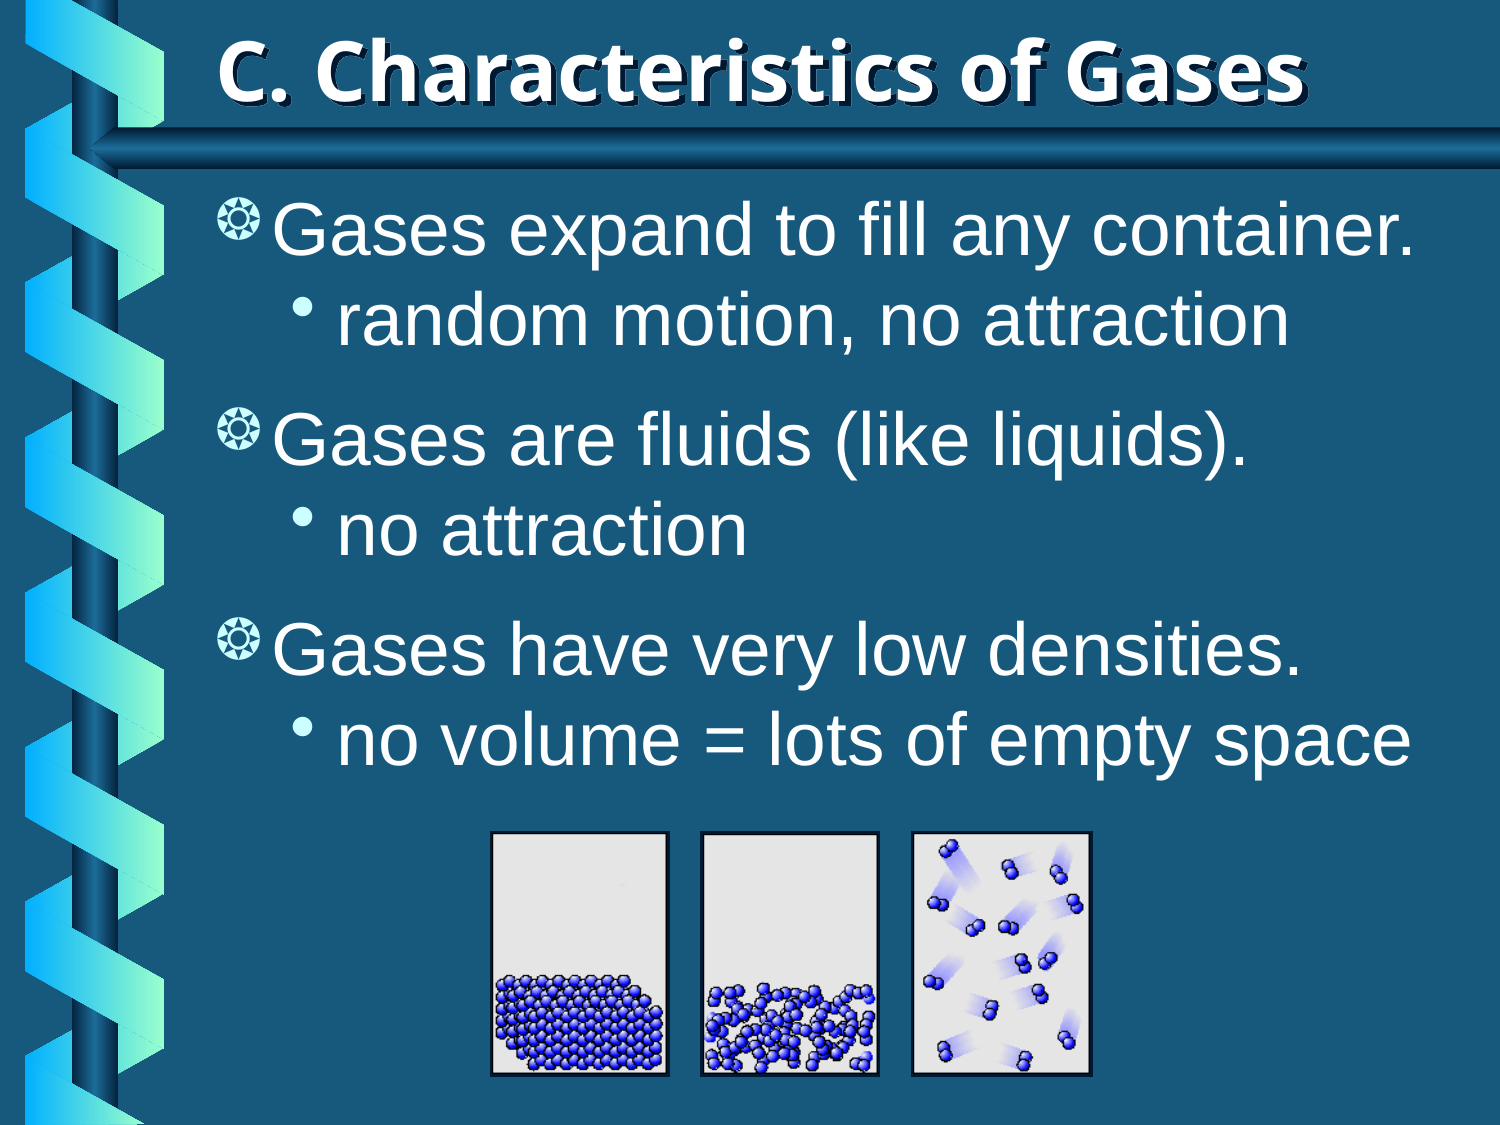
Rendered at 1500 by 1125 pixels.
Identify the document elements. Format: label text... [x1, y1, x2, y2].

title C. Characteristics of Gases [199, 0, 1476, 126]
list Gases expand to fill any container. random motion, no attraction Gases are fluids (like liquids). no attraction Gases have very low densities. no volume = lots of empty space [199, 172, 1476, 366]
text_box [492, 833, 1090, 1075]
